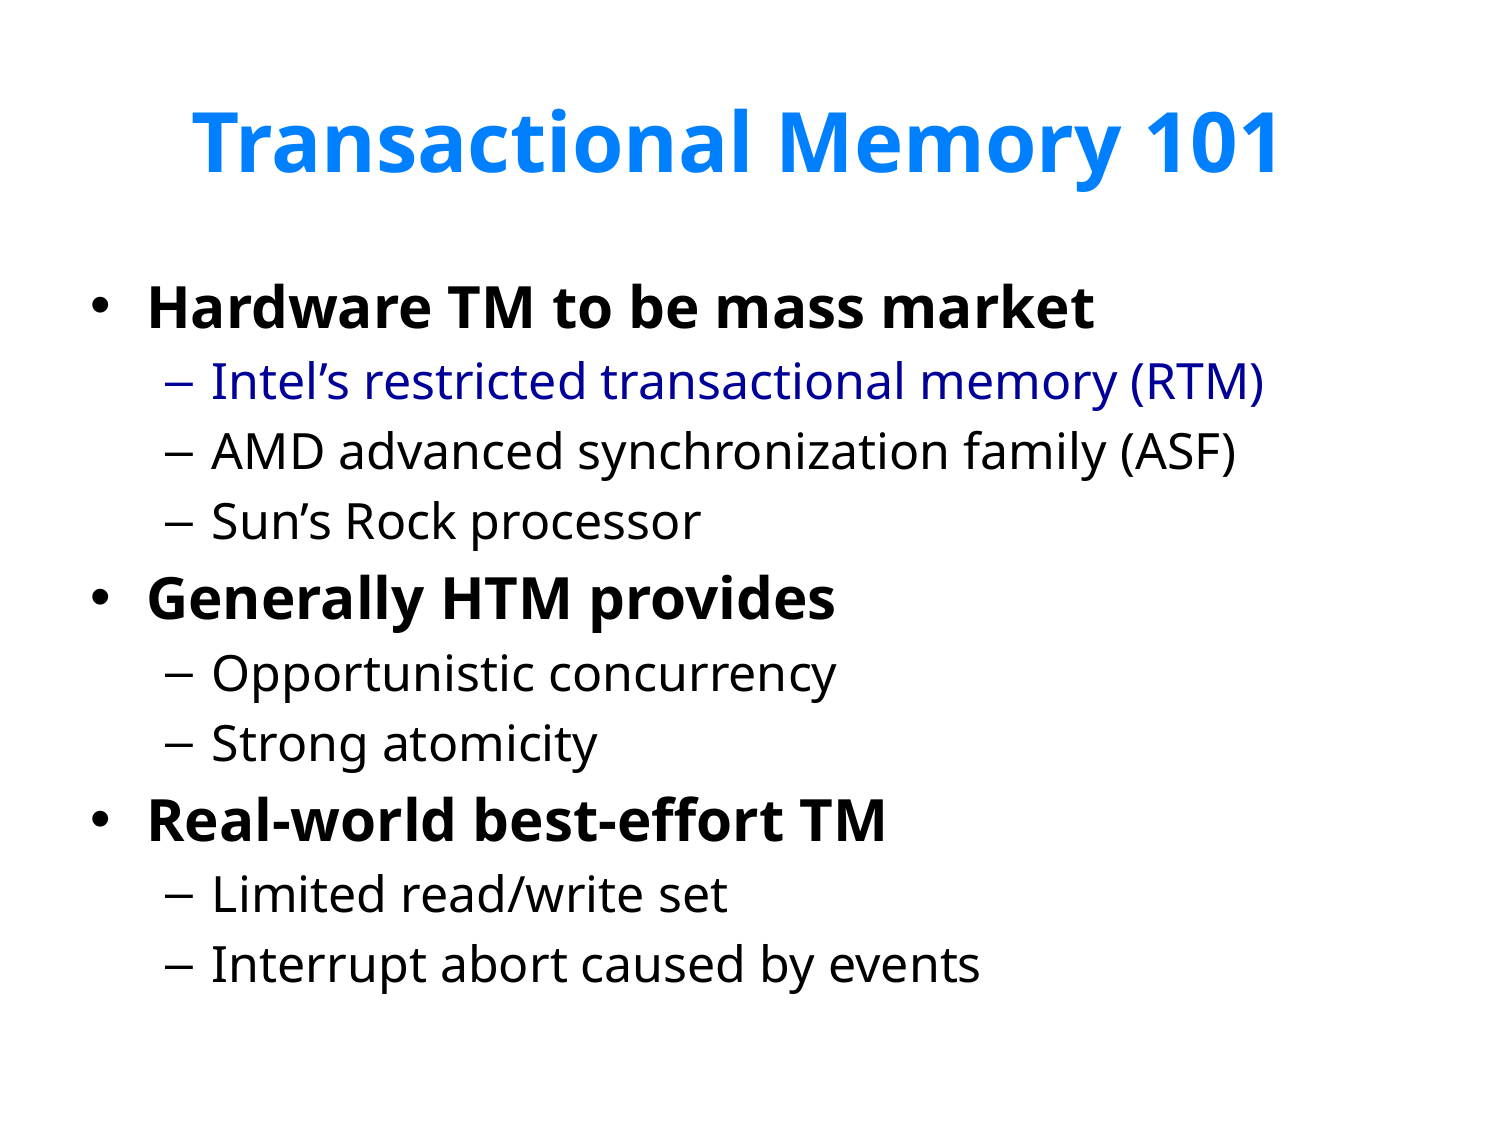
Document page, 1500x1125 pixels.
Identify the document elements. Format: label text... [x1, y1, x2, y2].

list Hardware TM to be mass market Intel’s restricted transactional memory (RTM) AMD advanced synchronization family (ASF) Sun’s Rock processor Generally HTM provides Opportunistic concurrency Strong atomicity Real-world best-effort TM Limited read/write set Interrupt abort caused by events [75, 262, 1454, 1054]
title Transactional Memory 101 [75, 45, 1425, 233]
